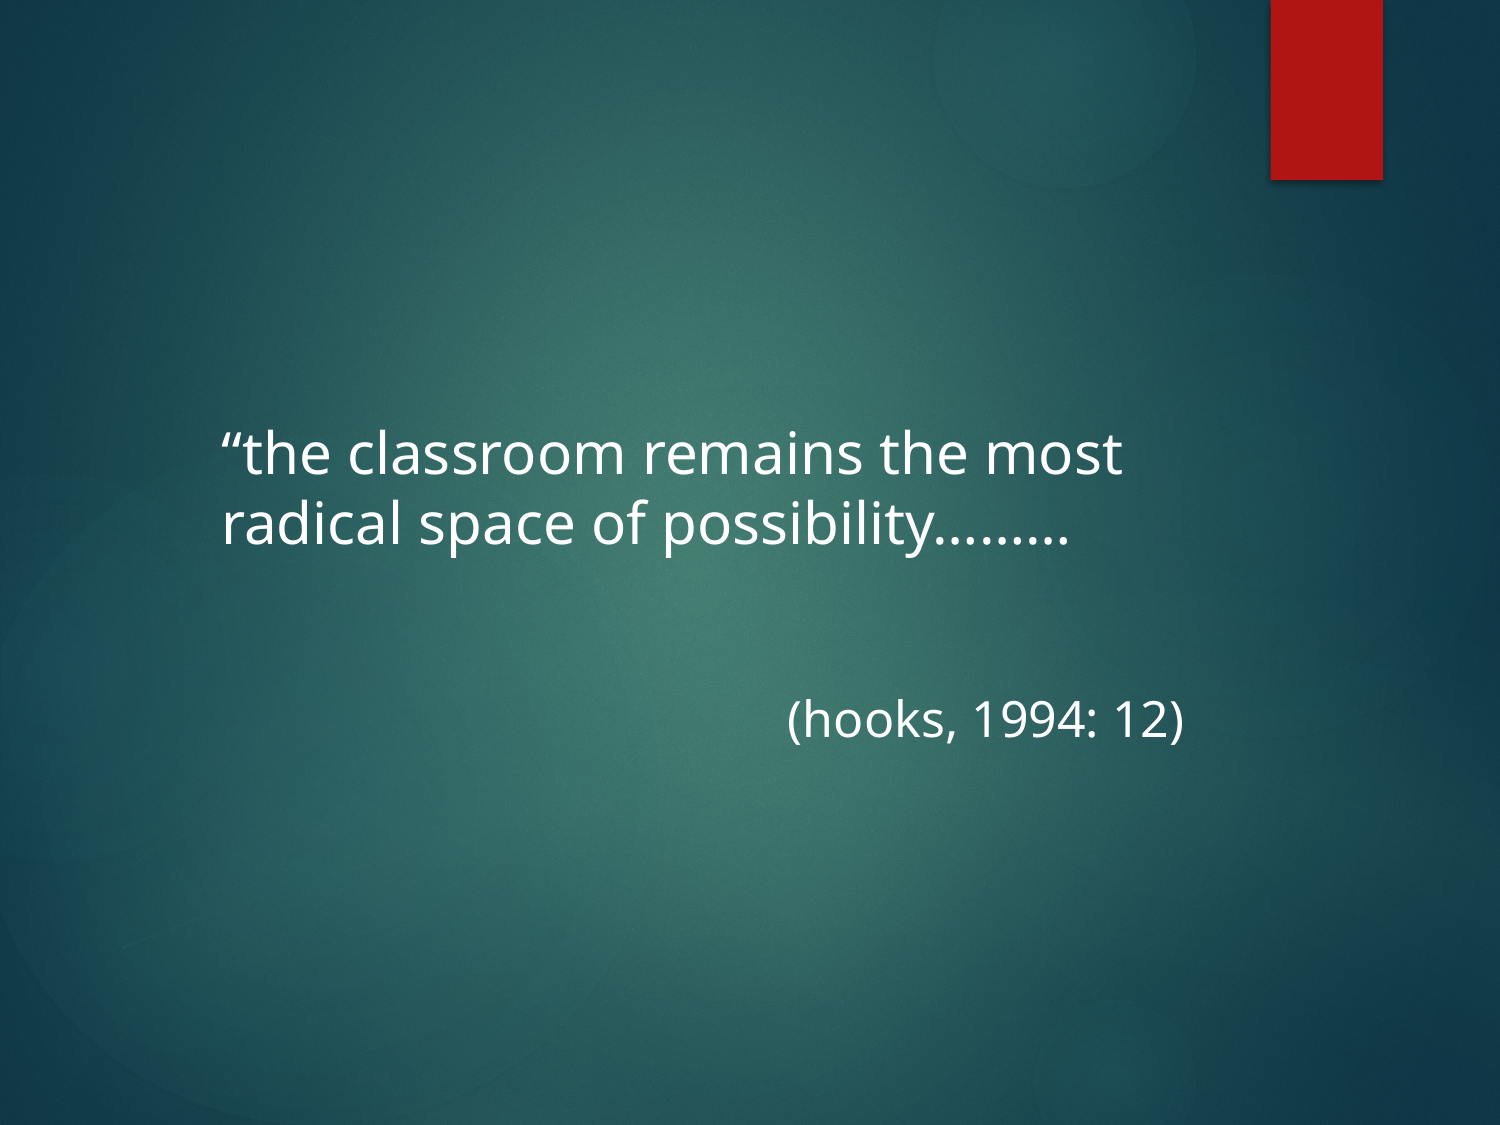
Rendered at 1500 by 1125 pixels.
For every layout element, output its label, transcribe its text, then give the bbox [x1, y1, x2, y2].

text_box (hooks, 1994: 12) [253, 680, 1199, 756]
text_box “the classroom remains the most radical space of possibility……… [206, 408, 1211, 564]
